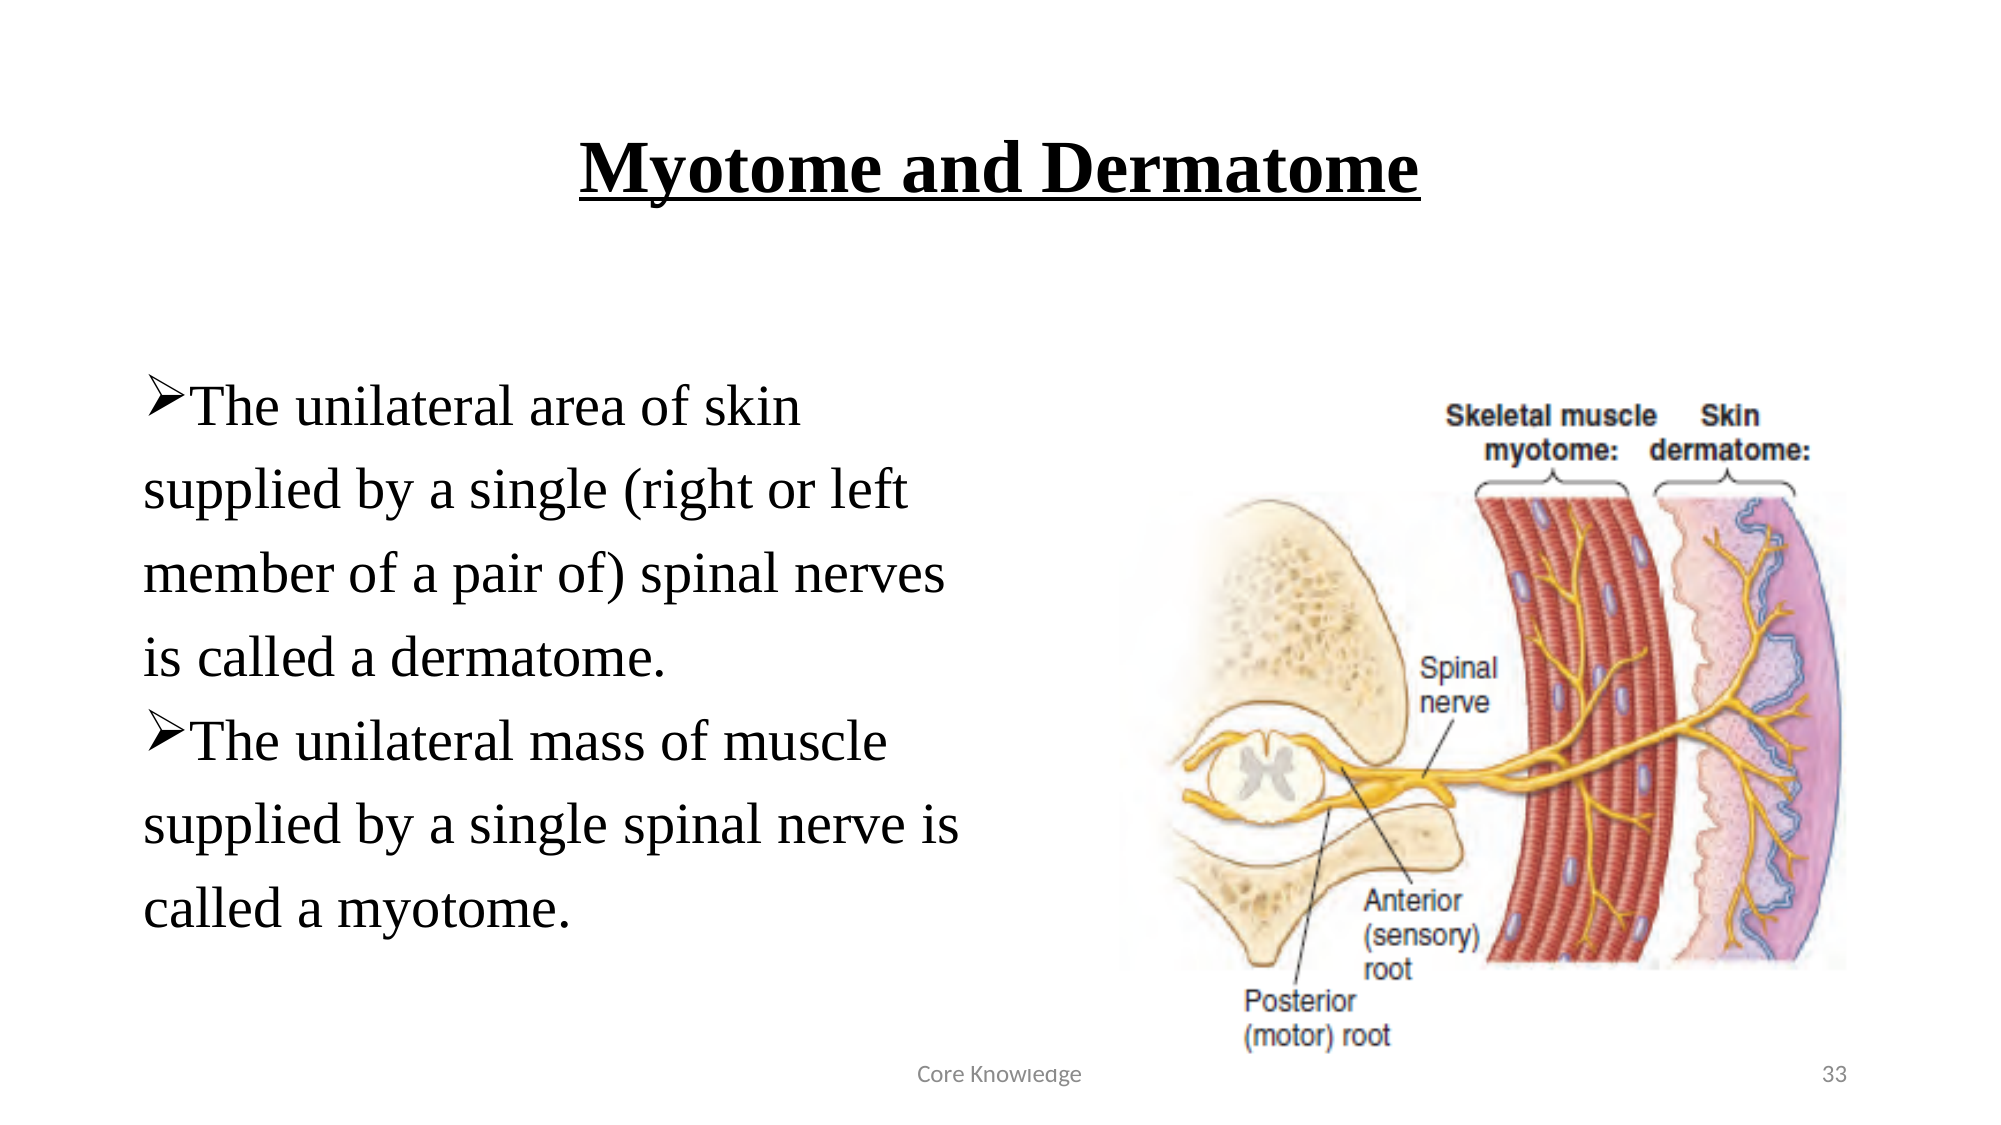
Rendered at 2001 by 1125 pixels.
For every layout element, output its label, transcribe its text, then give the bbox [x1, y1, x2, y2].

footer Core Knowledge [662, 1042, 1338, 1103]
title Myotome and Dermatome [137, 59, 1863, 278]
slide_number 33 [1412, 1069, 1863, 1103]
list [1003, 265, 1953, 1069]
list The unilateral area of skin supplied by a single (right or left member of a pair of) spinal nerves is called a dermatome. The unilateral mass of muscle supplied by a single spinal nerve is called a myotome. [128, 276, 979, 991]
